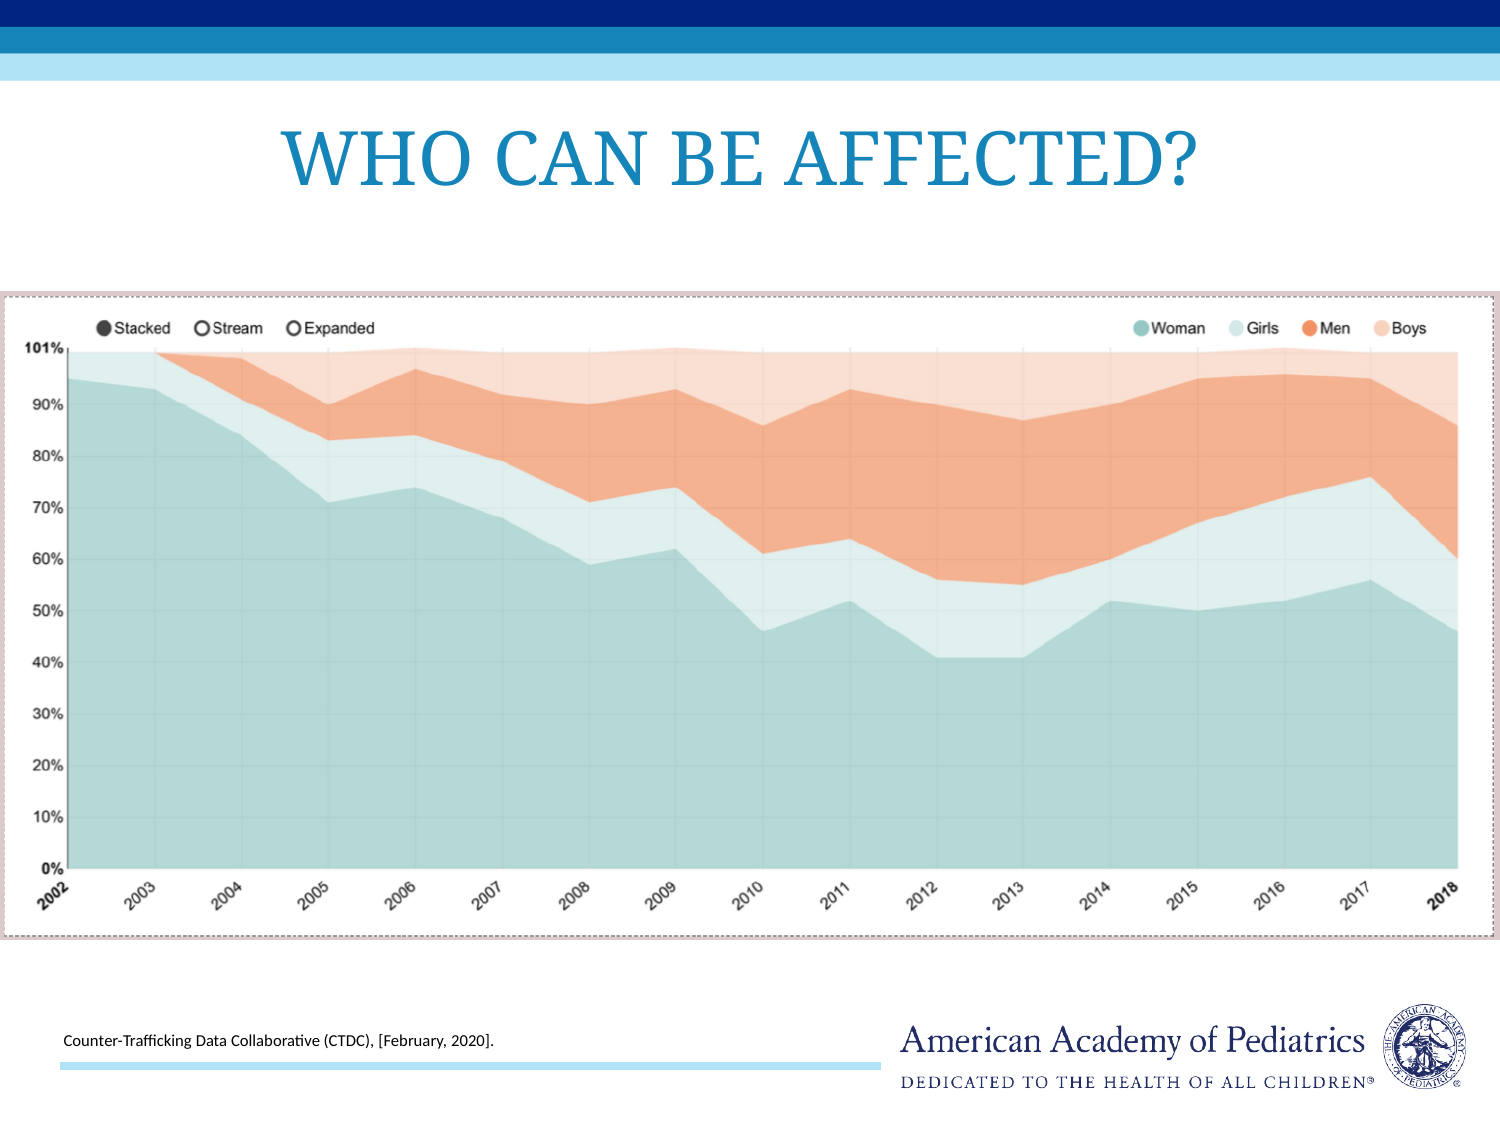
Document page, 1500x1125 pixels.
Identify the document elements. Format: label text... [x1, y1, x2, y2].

picture [900, 1004, 1466, 1089]
picture [0, 291, 1500, 940]
text_box Counter-Trafficking Data Collaborative (CTDC), [February, 2020]. [48, 1022, 925, 1058]
title WHO CAN BE AFFECTED? [75, 54, 1425, 258]
